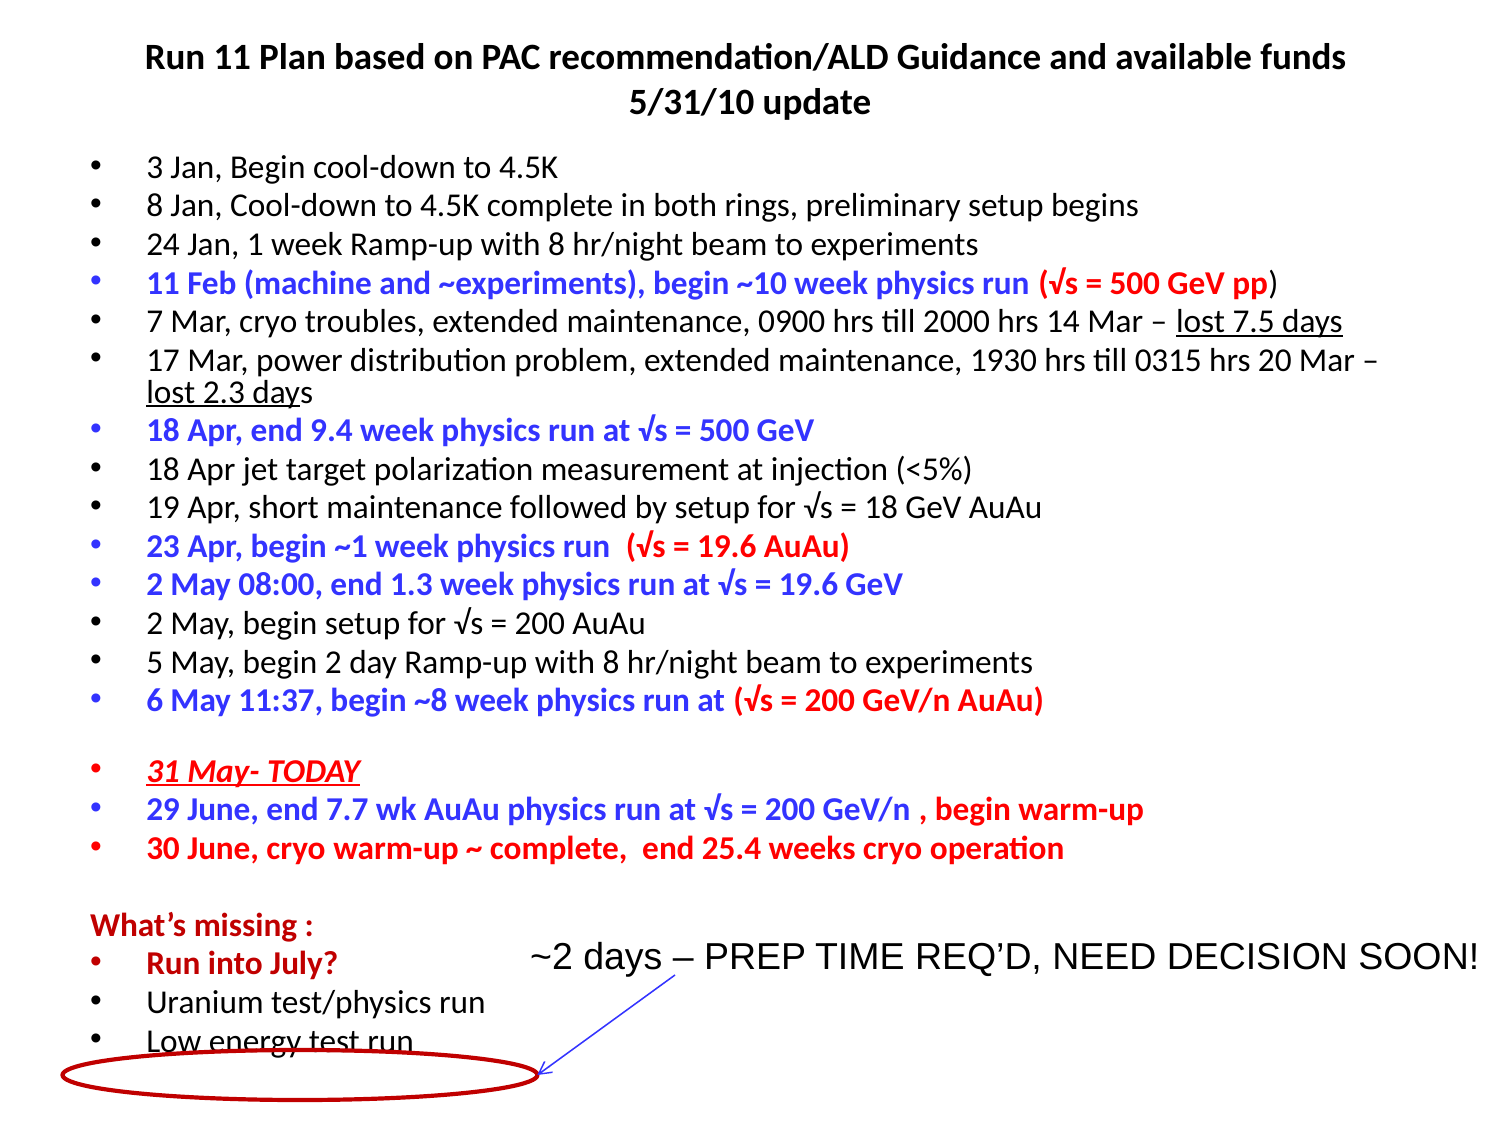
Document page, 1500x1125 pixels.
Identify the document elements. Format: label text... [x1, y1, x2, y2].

title Run 11 Plan based on PAC recommendation/ALD Guidance and available funds 5/31/10 update [37, 24, 1463, 131]
text_box ~2 days – PREP TIME REQ’D, NEED DECISION SOON! [515, 924, 1496, 985]
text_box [537, 974, 676, 1076]
list 3 Jan, Begin cool-down to 4.5K 8 Jan, Cool-down to 4.5K complete in both rings, preliminary setup begins 24 Jan, 1 week Ramp-up with 8 hr/night beam to experiments 11 Feb (machine and ~experiments), begin ~10 week physics run (√s = 500 GeV pp) 7 Mar, cryo troubles, extended maintenance, 0900 hrs till 2000 hrs 14 Mar – lost 7.5 days 17 Mar, power distribution problem, extended maintenance, 1930 hrs till 0315 hrs 20 Mar – lost 2.3 days 18 Apr, end 9.4 week physics run at √s = 500 GeV 18 Apr jet target polarization measurement at injection (<5%) 19 Apr, short maintenance followed by setup for √s = 18 GeV AuAu 23 Apr, begin ~1 week physics run (√s = 19.6 AuAu) 2 May 08:00, end 1.3 week physics run at √s = 19.6 GeV 2 May, begin setup for √s = 200 AuAu 5 May, begin 2 day Ramp-up with 8 hr/night beam to experiments 6 May 11:37, begin ~8 week physics run at (√s = 200 GeV/n AuAu) 31 May- TODAY 29 June, end 7.7 wk AuAu physics run at √s = 200 GeV/n , begin warm-up 30 June, cryo warm-up ~ complete, end 25.4 weeks cryo operation What’s missing : Run into July? Uranium test/physics run Low energy test run [74, 112, 1451, 988]
text_box [60, 1047, 535, 1103]
